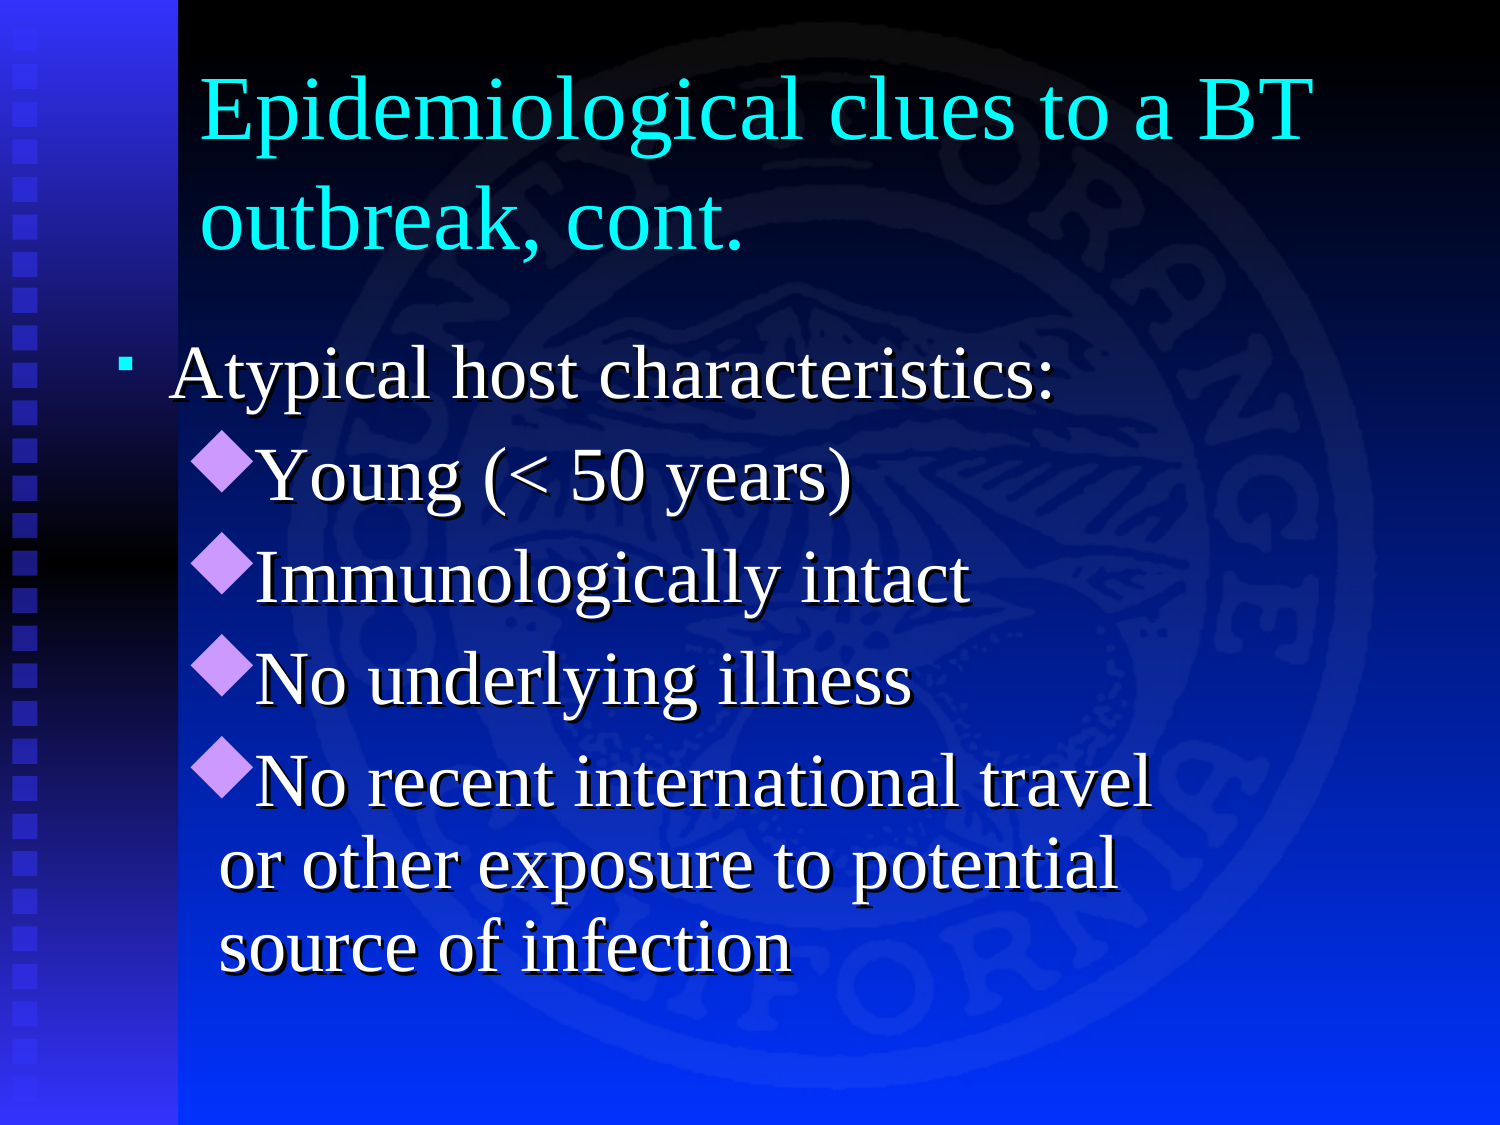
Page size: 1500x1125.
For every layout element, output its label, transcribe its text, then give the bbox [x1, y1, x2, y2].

picture [0, 0, 1500, 1125]
list Atypical host characteristics: Young (< 50 years) Immunologically intact No underlying illness No recent international travel or other exposure to potential source of infection [0, 324, 1238, 1000]
title Epidemiological clues to a BT outbreak, cont. [184, 87, 1463, 275]
